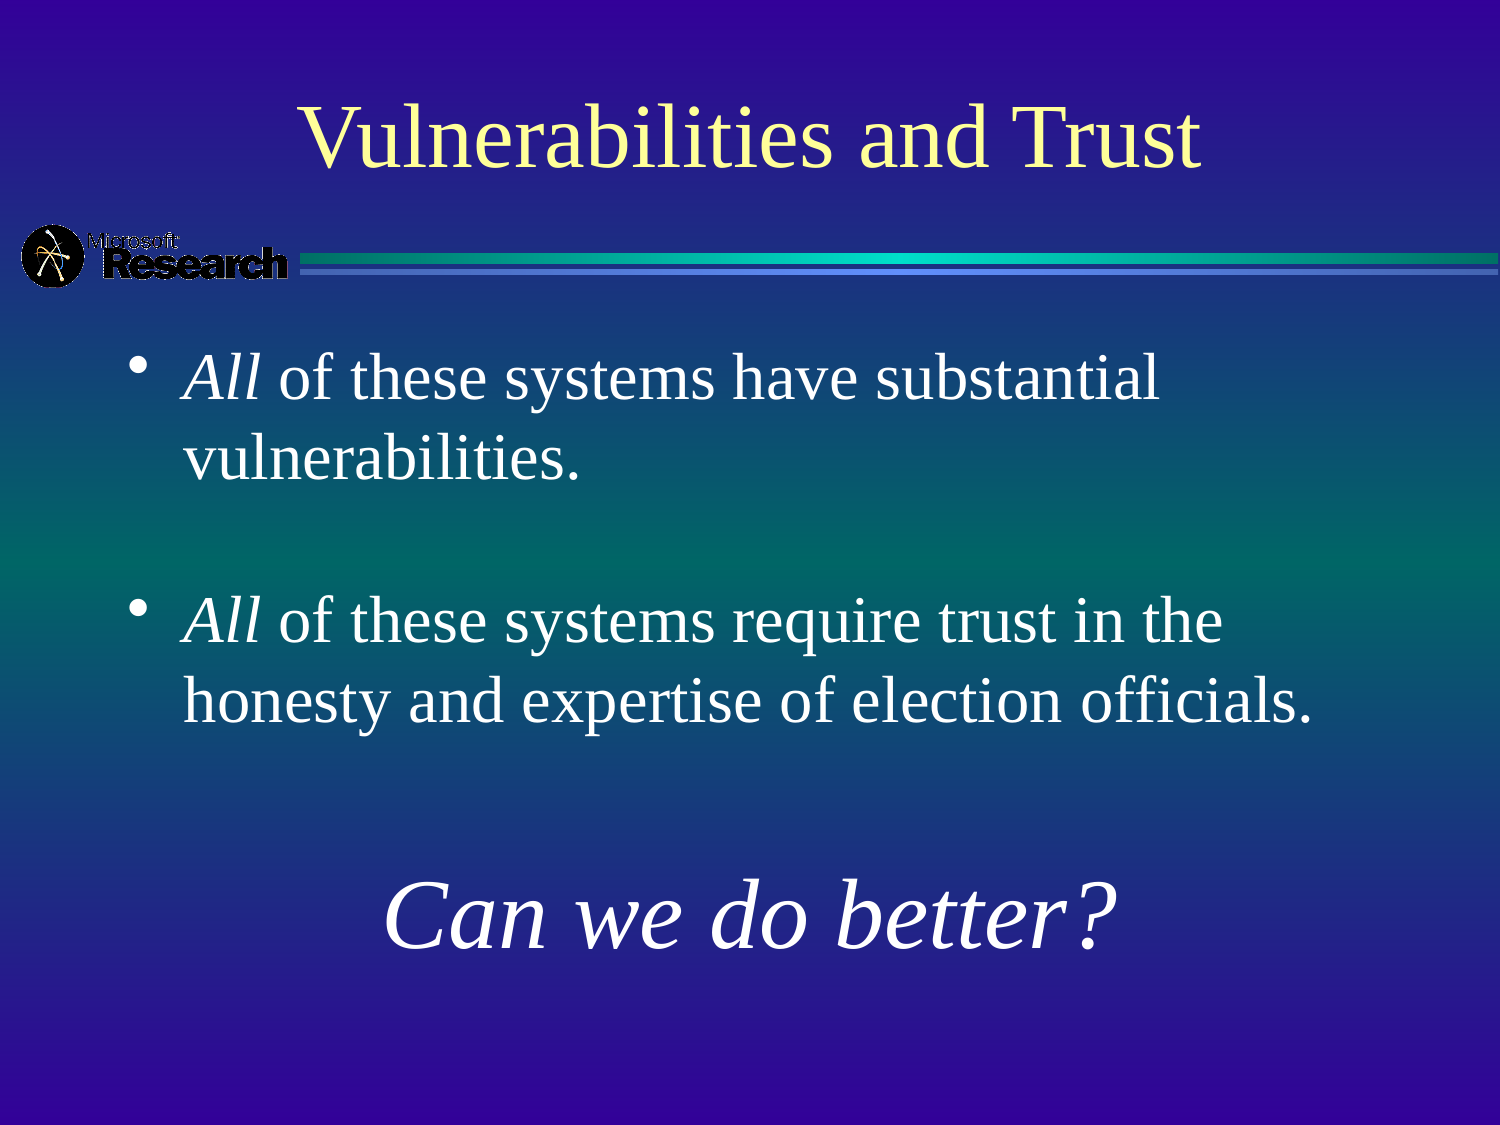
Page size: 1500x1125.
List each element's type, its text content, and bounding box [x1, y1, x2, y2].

list All of these systems have substantial vulnerabilities. All of these systems require trust in the honesty and expertise of election officials. Can we do better? [112, 324, 1388, 1001]
picture [21, 224, 288, 288]
title Vulnerabilities and Trust [112, 37, 1388, 226]
